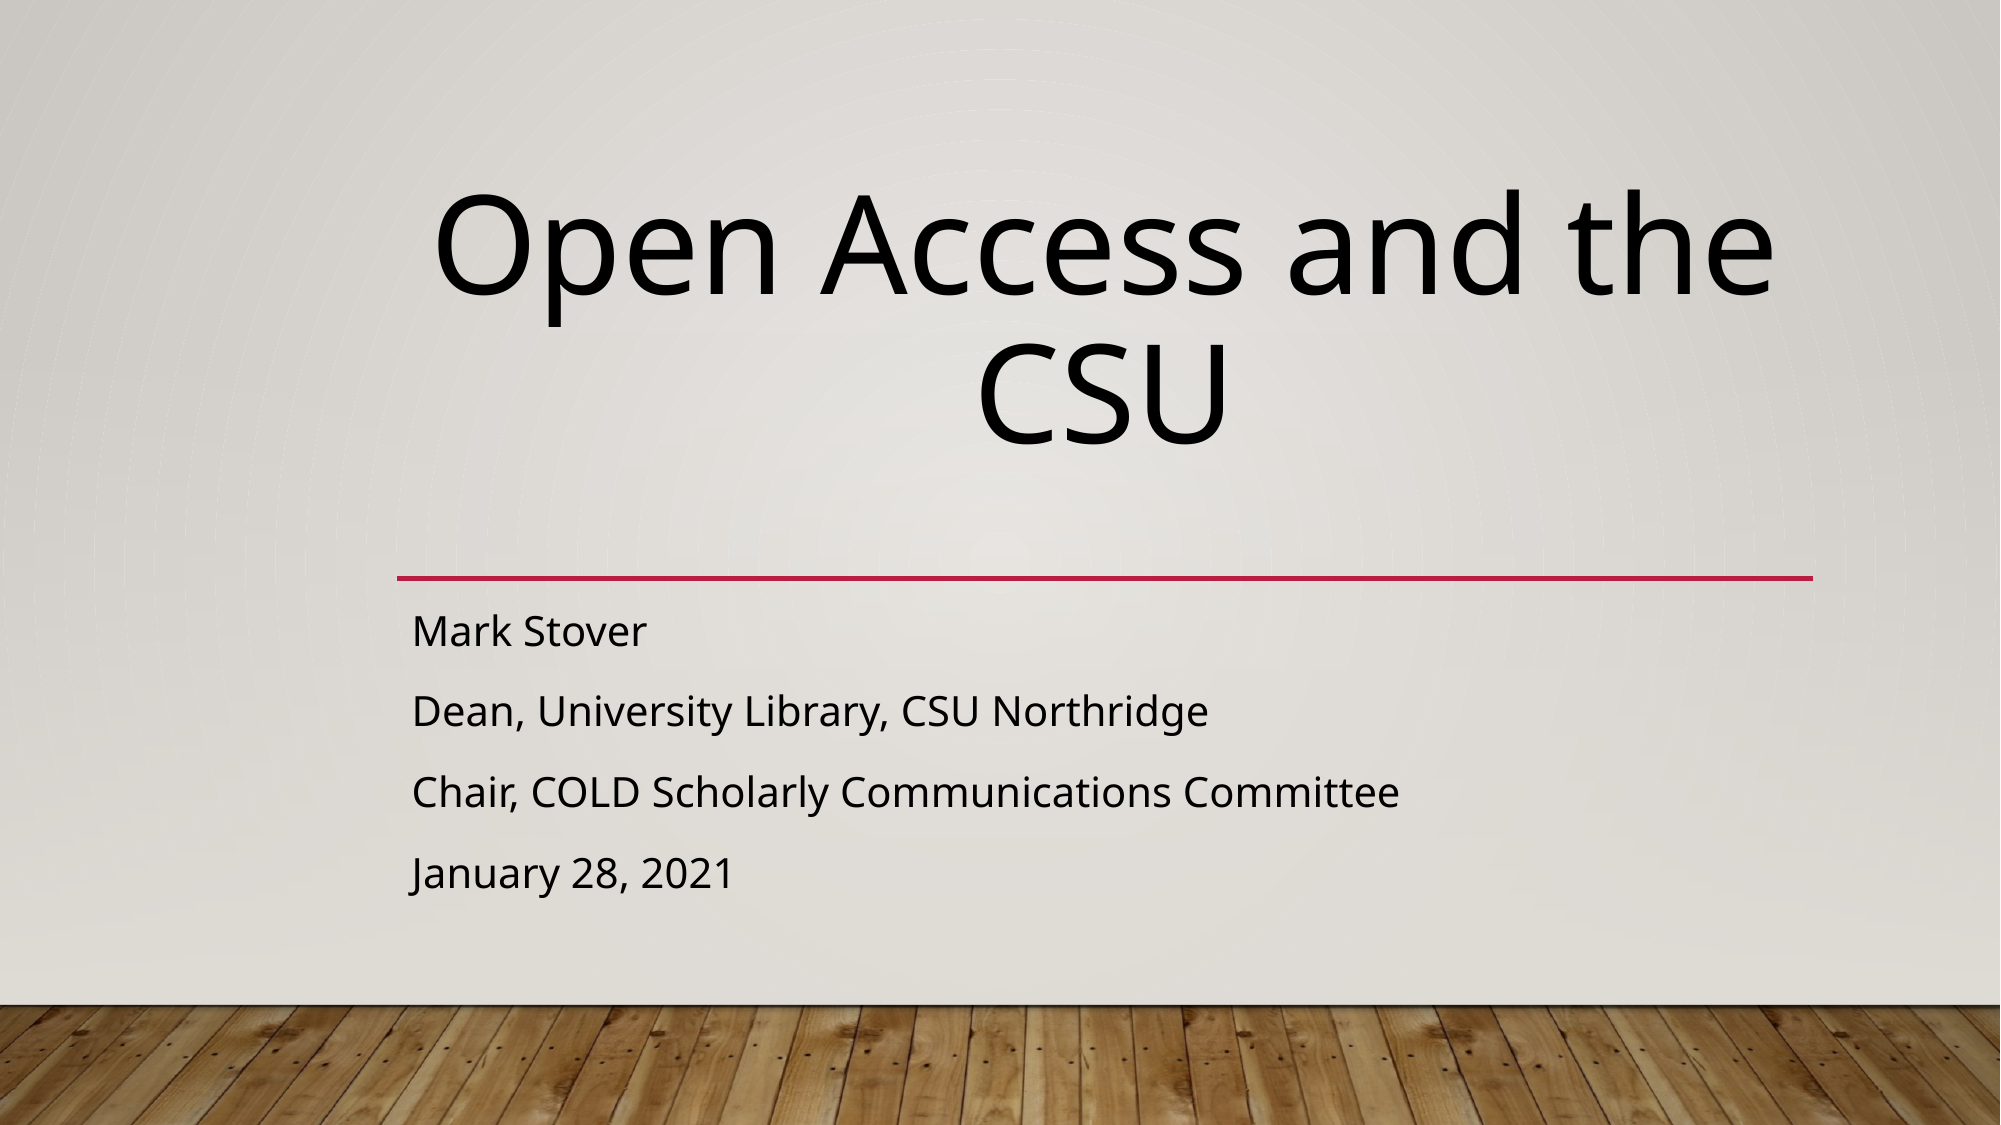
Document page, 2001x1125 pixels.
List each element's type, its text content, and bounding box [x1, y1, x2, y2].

subtitle Mark Stover Dean, University Library, CSU Northridge Chair, COLD Scholarly Communications Committee January 28, 2021 [396, 579, 1814, 860]
title Open Access and the CSU [396, 86, 1814, 474]
picture [0, 1005, 2000, 1125]
